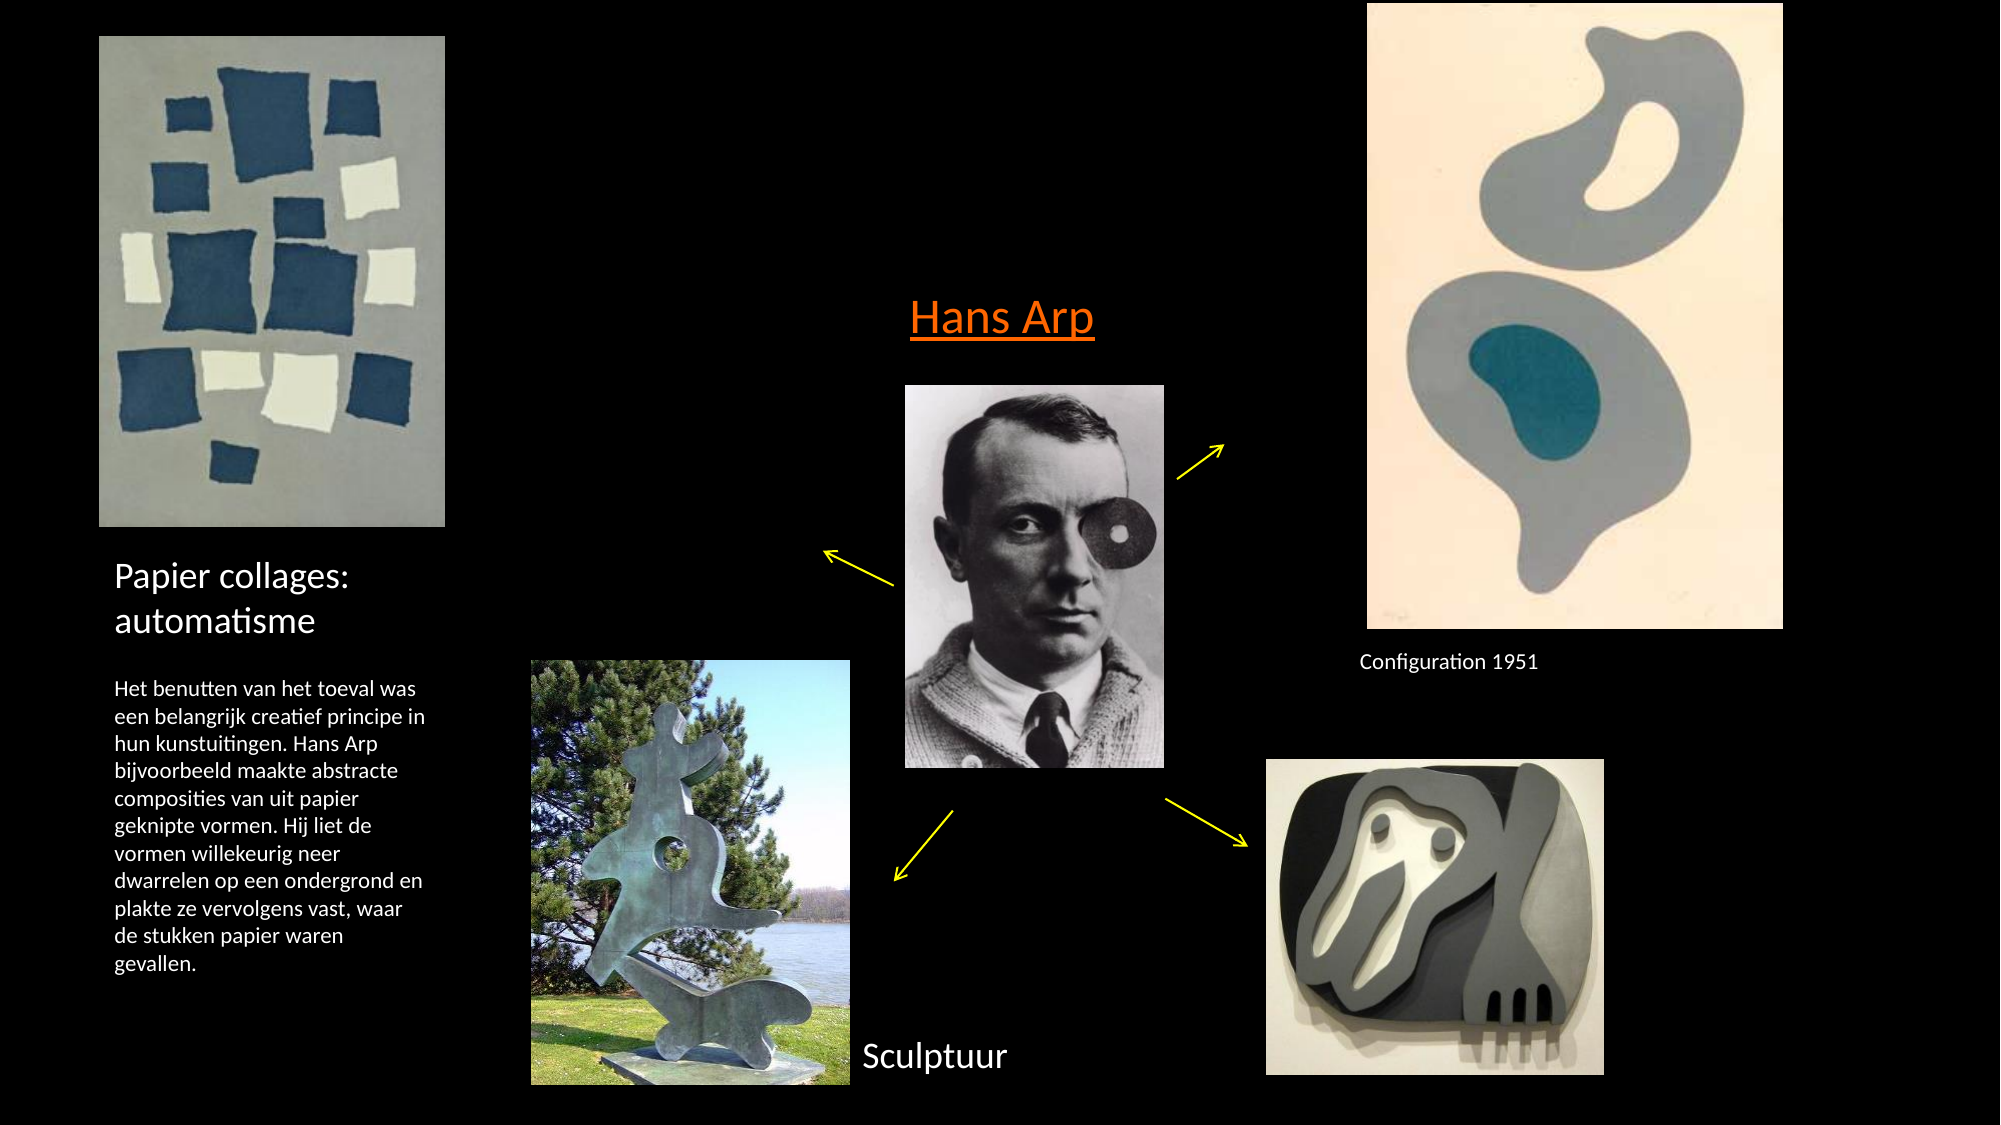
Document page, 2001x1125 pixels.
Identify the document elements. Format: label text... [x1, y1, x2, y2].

picture [905, 385, 1164, 768]
picture [99, 36, 445, 527]
picture [531, 660, 850, 1085]
text_box Configuration 1951 [1345, 639, 1555, 682]
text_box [887, 816, 959, 876]
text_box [822, 550, 894, 586]
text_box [1177, 444, 1225, 480]
text_box Sculptuur [850, 1023, 1024, 1084]
picture [1367, 3, 1783, 629]
text_box Het benutten van het toeval was een belangrijk creatief principe in hun kunstuitingen. Hans Arp bijvoorbeeld maakte abstracte composities van uit papier geknipte vormen. Hij liet de vormen willekeurig neer dwarrelen op een ondergrond en plakte ze vervolgens vast, waar de stukken papier waren gevallen. [99, 666, 445, 984]
text_box Hans Arp [894, 276, 1110, 352]
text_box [1165, 798, 1249, 847]
text_box Papier collages: automatisme [99, 543, 477, 649]
picture [1266, 759, 1604, 1075]
